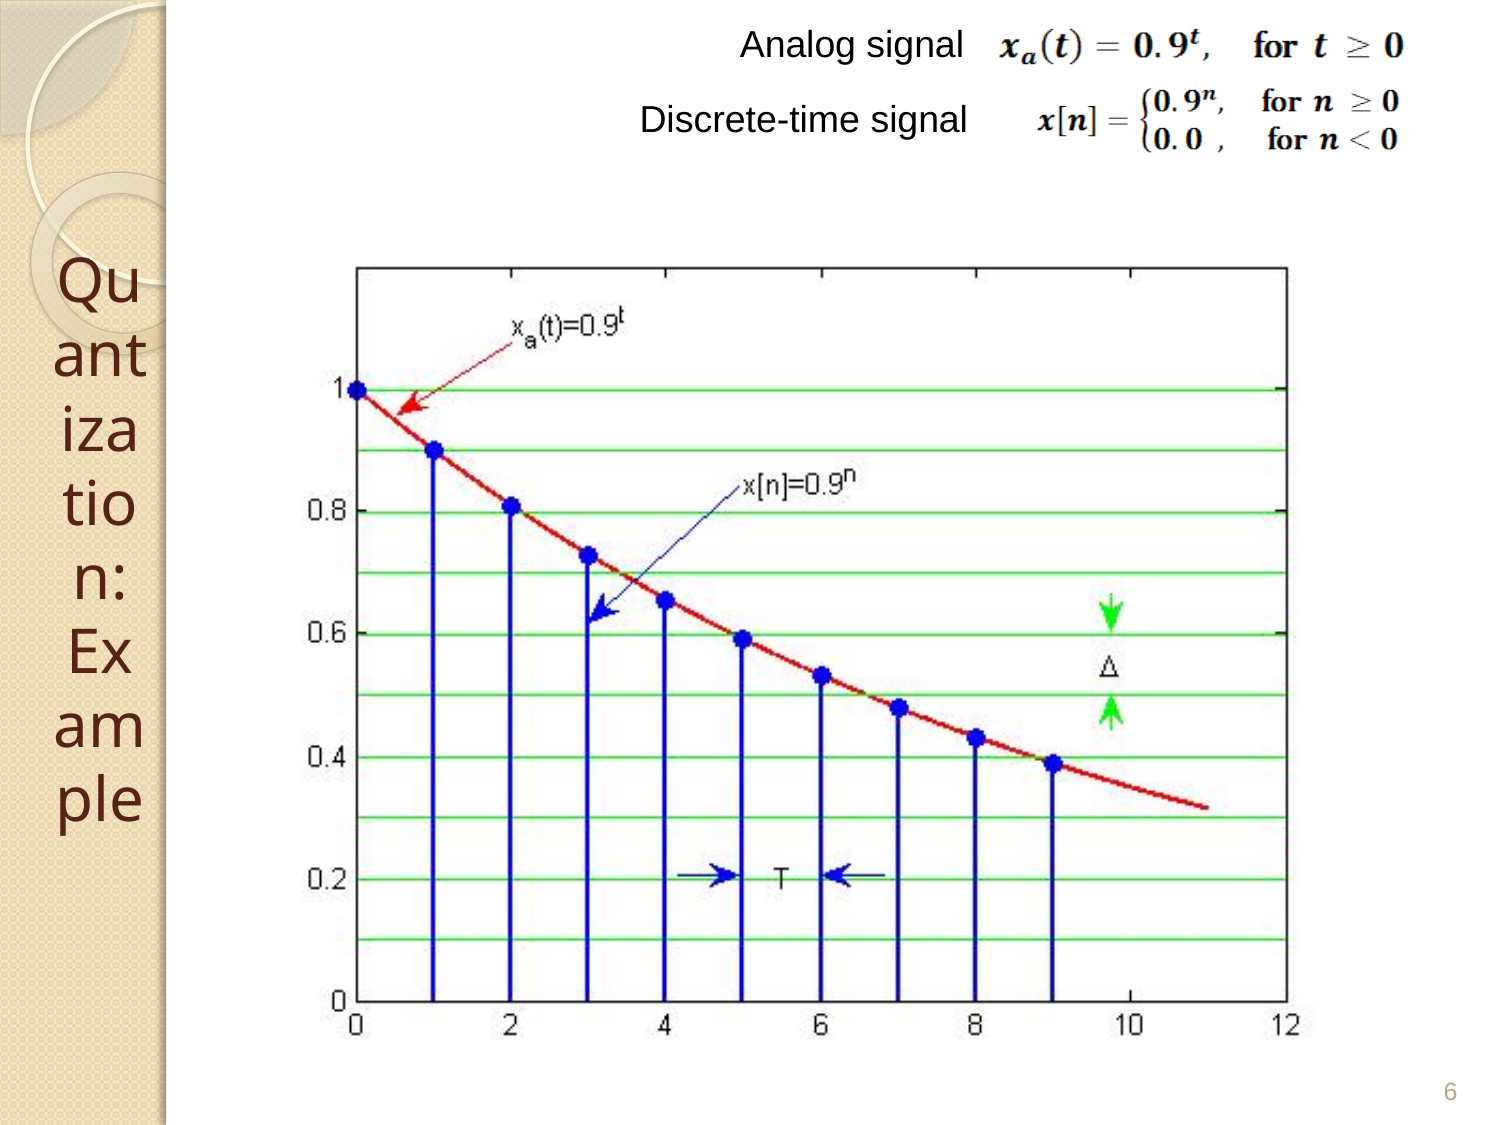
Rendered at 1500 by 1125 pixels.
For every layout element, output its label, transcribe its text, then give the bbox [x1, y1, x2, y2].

title Quantization: Example [37, 162, 163, 913]
picture [199, 199, 1401, 1101]
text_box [624, 87, 1438, 163]
slide_number 6 [1413, 1034, 1488, 1113]
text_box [724, 12, 1406, 76]
